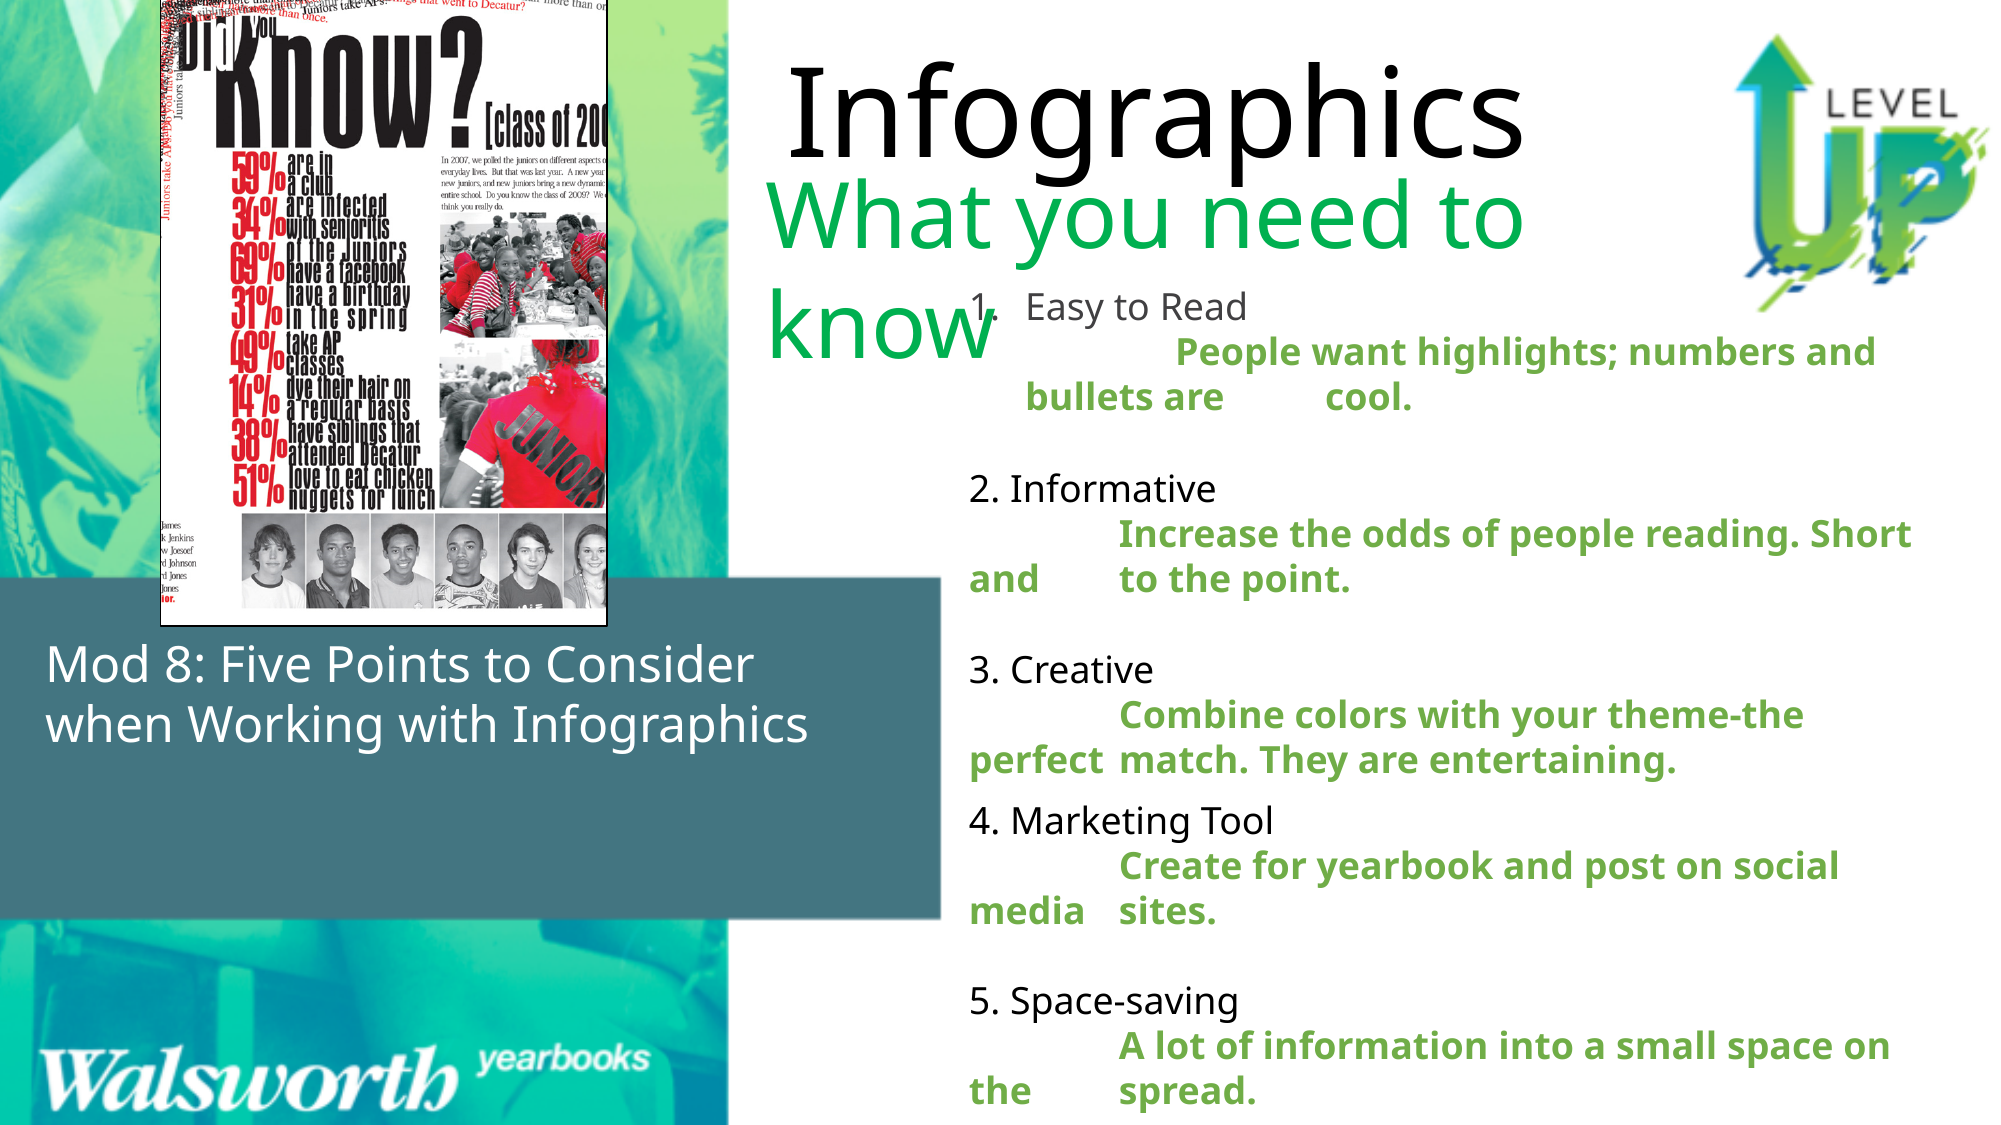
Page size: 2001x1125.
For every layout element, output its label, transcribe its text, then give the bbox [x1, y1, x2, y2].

text_box What you need to know [758, 149, 1753, 384]
picture [0, 0, 1998, 1125]
text_box Mod 8: Five Points to Consider when Working with Infographics [37, 624, 870, 760]
text_box Easy to Read People want highlights; numbers and bullets are cool. 2. Informative Increase the odds of people reading. Short and to the point. 3. Creative Combine colors with your theme-the perfect match. They are entertaining. 4. Marketing Tool Create for yearbook and post on social media sites. 5. Space-saving A lot of information into a small space on the spread. [954, 275, 1949, 1125]
text_box Infographics [778, 24, 1931, 190]
